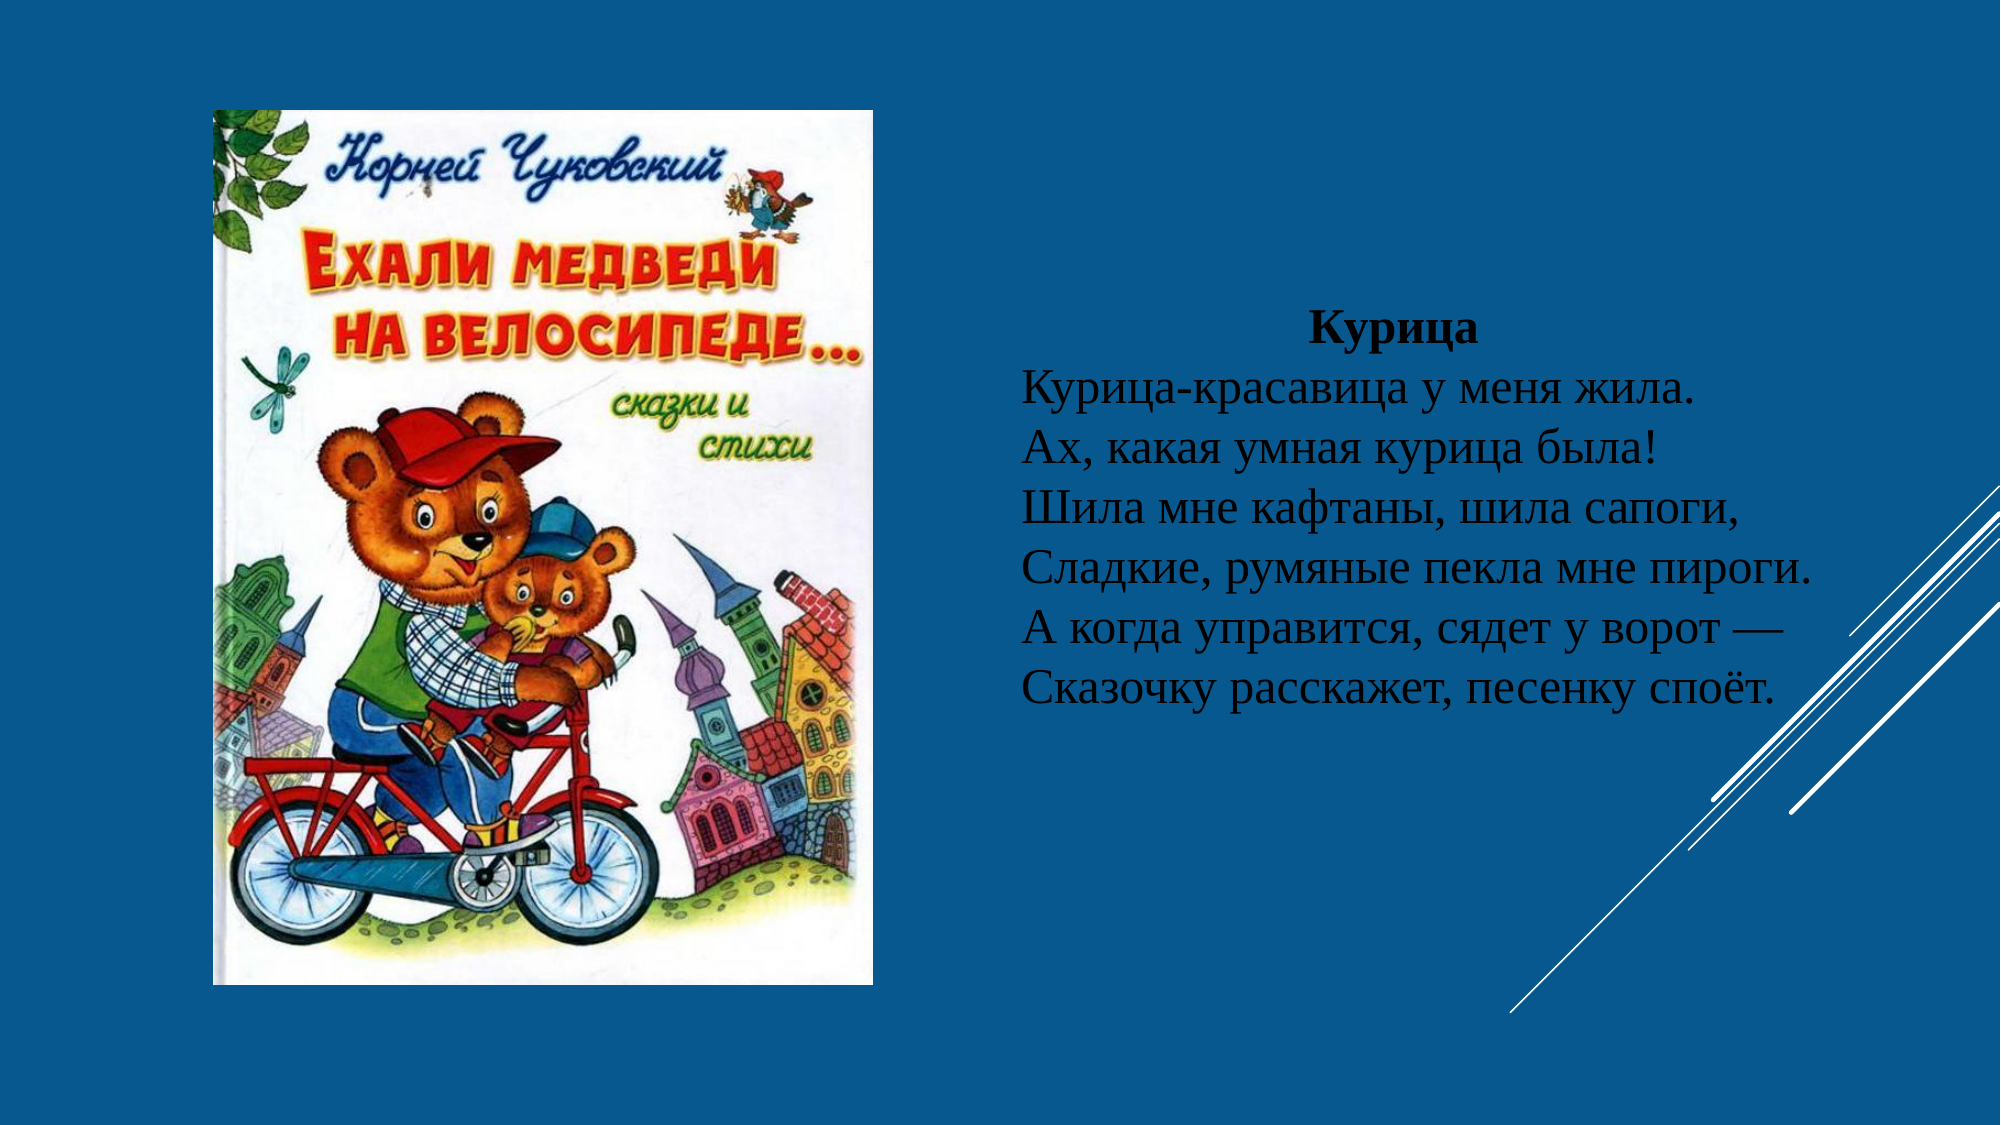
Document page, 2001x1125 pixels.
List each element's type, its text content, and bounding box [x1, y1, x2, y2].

picture [213, 110, 874, 985]
text_box Курица Курица-красавица у меня жила. Ах, какая умная курица была! Шила мне кафтаны, шила сапоги, Сладкие, румяные пекла мне пироги. А когда управится, сядет у ворот — Сказочку расскажет, песенку споёт. [1006, 285, 2000, 721]
